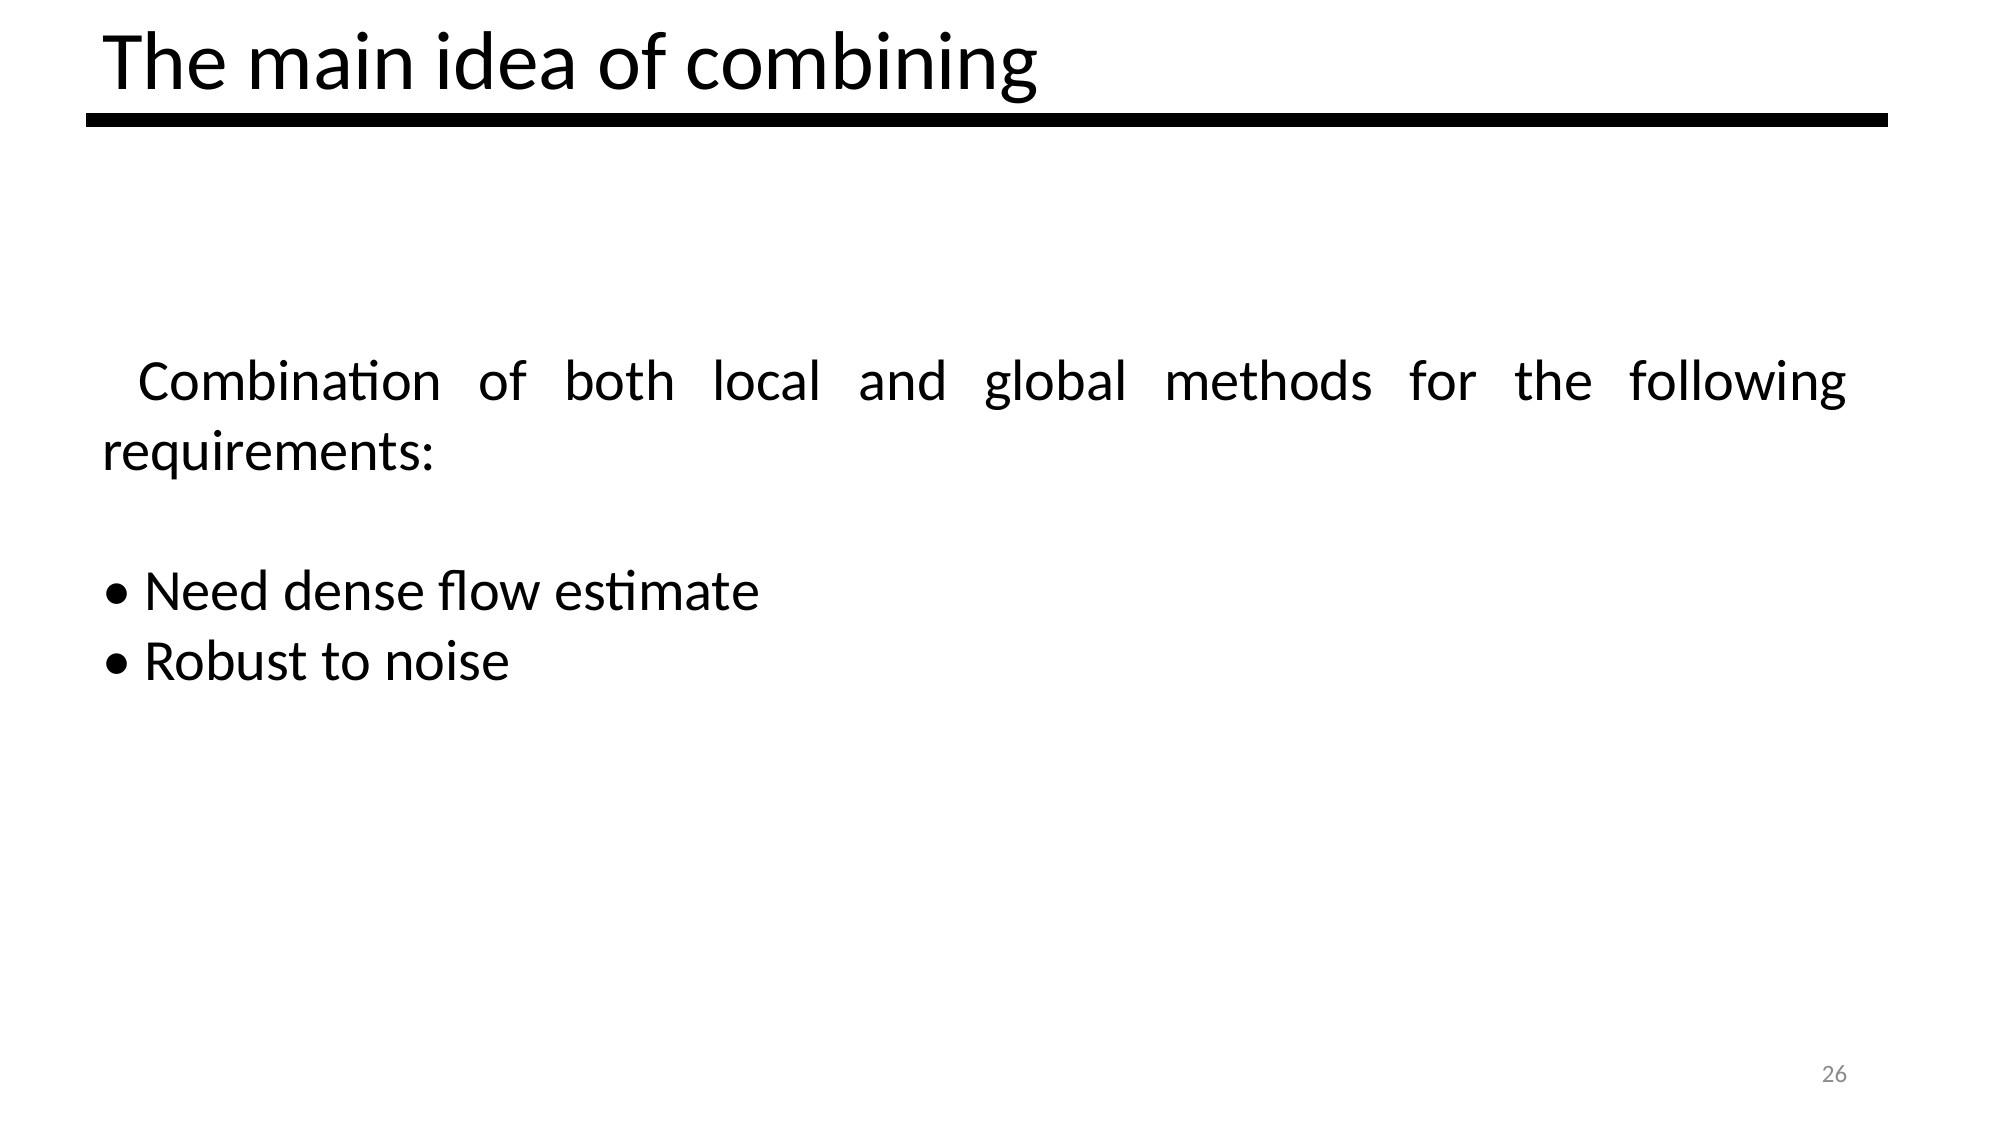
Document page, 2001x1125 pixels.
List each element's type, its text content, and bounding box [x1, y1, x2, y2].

slide_number 26 [1412, 1042, 1863, 1103]
text_box Combination of both local and global methods for the following requirements: • Need dense flow estimate • Robust to noise [87, 334, 1863, 770]
title The main idea of combining [87, 6, 1888, 113]
text_box [87, 113, 1888, 127]
